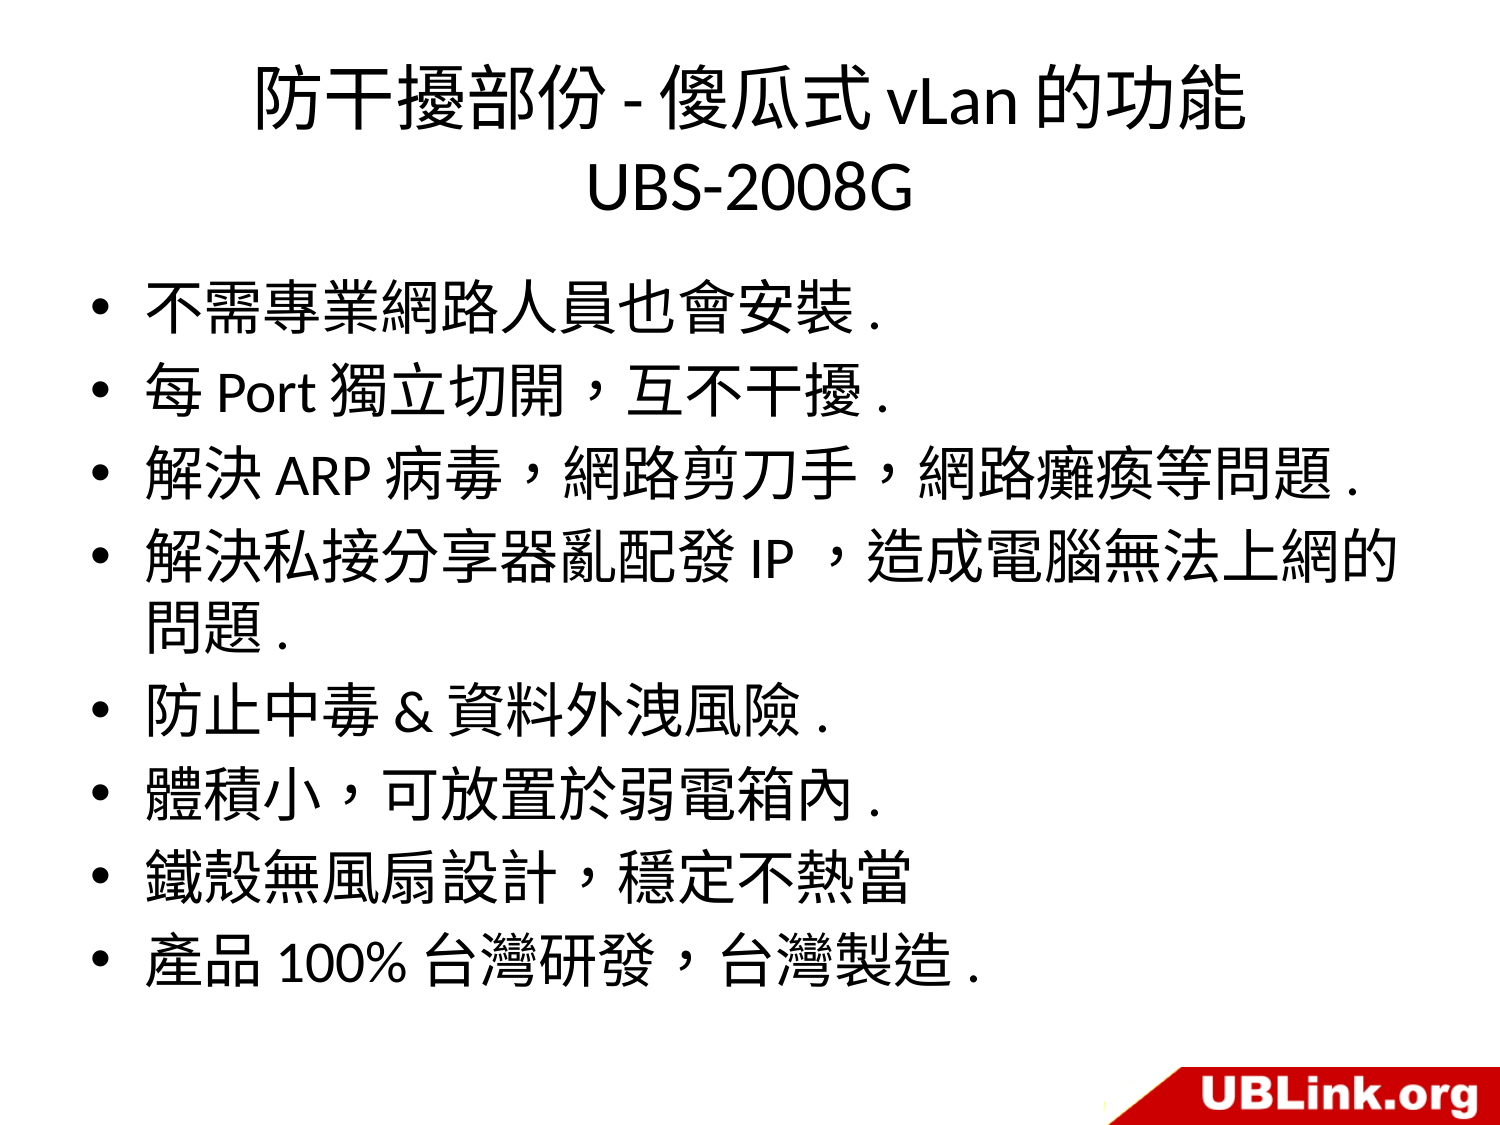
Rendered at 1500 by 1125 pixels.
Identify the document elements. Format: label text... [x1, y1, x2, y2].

title 防干擾部份-傻瓜式vLan的功能 UBS-2008G [75, 45, 1425, 233]
list 不需專業網路人員也會安裝. 每Port獨立切開，互不干擾. 解決ARP病毒，網路剪刀手，網路癱瘓等問題. 解決私接分享器亂配發IP，造成電腦無法上網的問題. 防止中毒&資料外洩風險. 體積小，可放置於弱電箱內. 鐵殼無風扇設計，穩定不熱當 產品100%台灣研發，台灣製造. [75, 262, 1425, 1005]
picture [1104, 1067, 1500, 1125]
